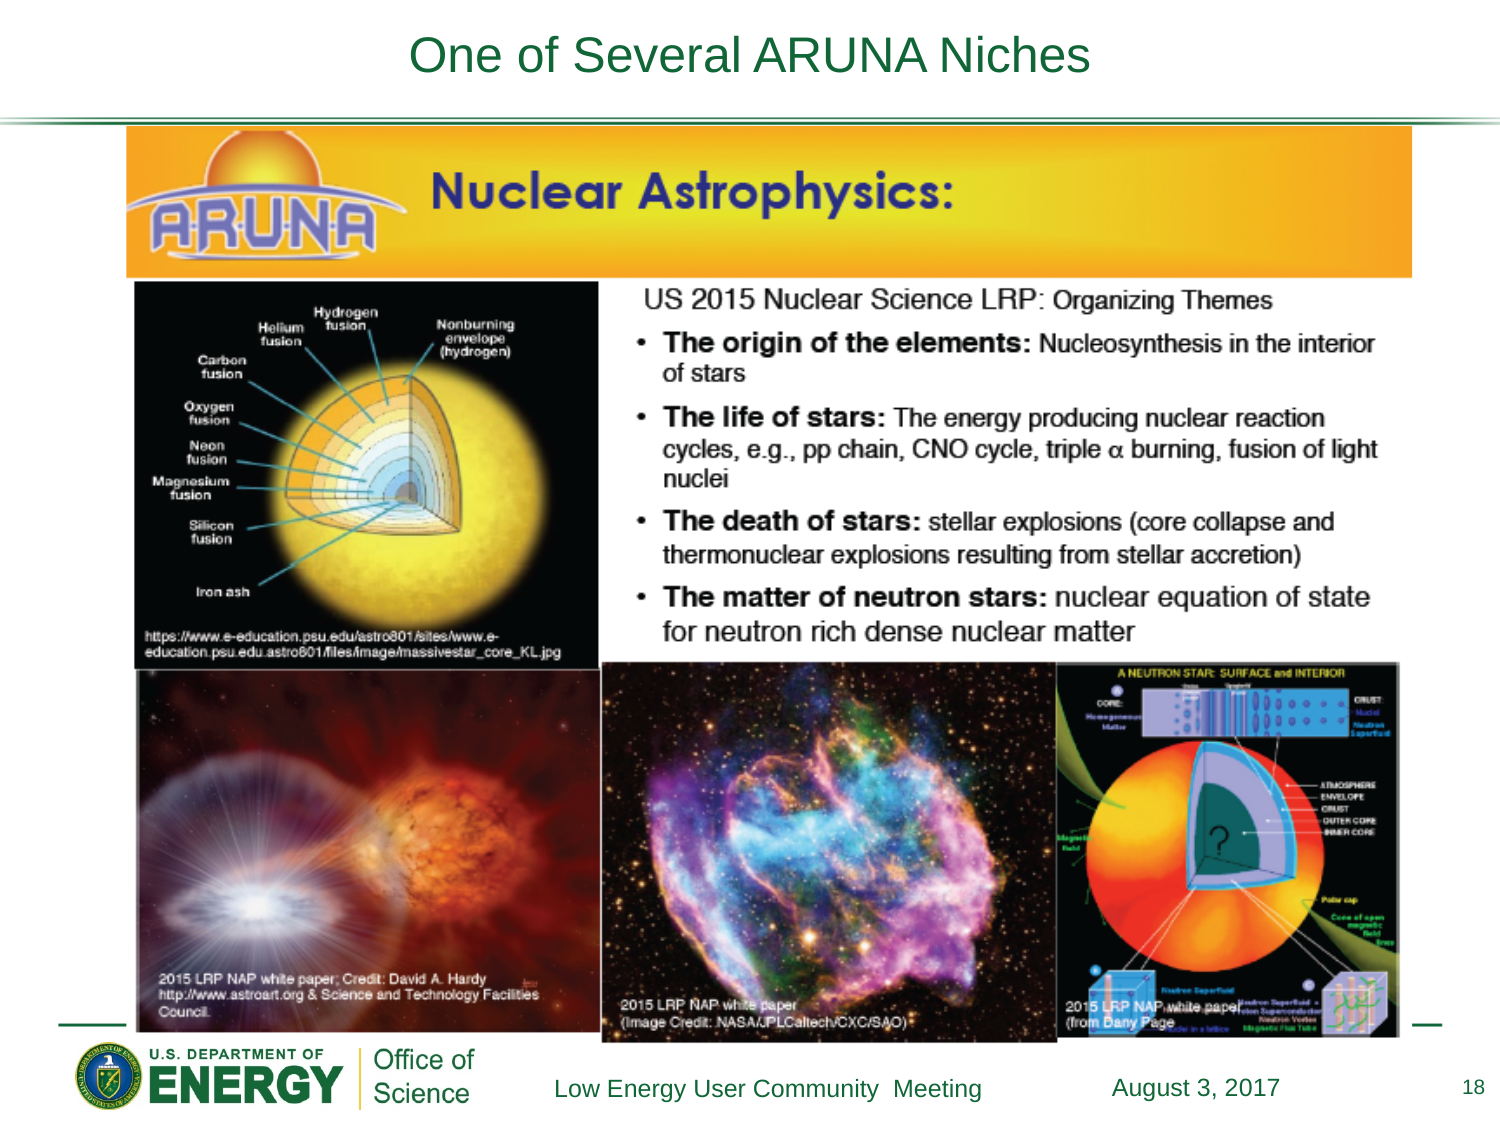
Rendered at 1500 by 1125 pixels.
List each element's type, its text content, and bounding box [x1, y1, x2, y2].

title One of Several ARUNA Niches [0, 0, 1500, 106]
picture [0, 106, 1500, 1125]
slide_number 18 [1437, 1047, 1500, 1125]
